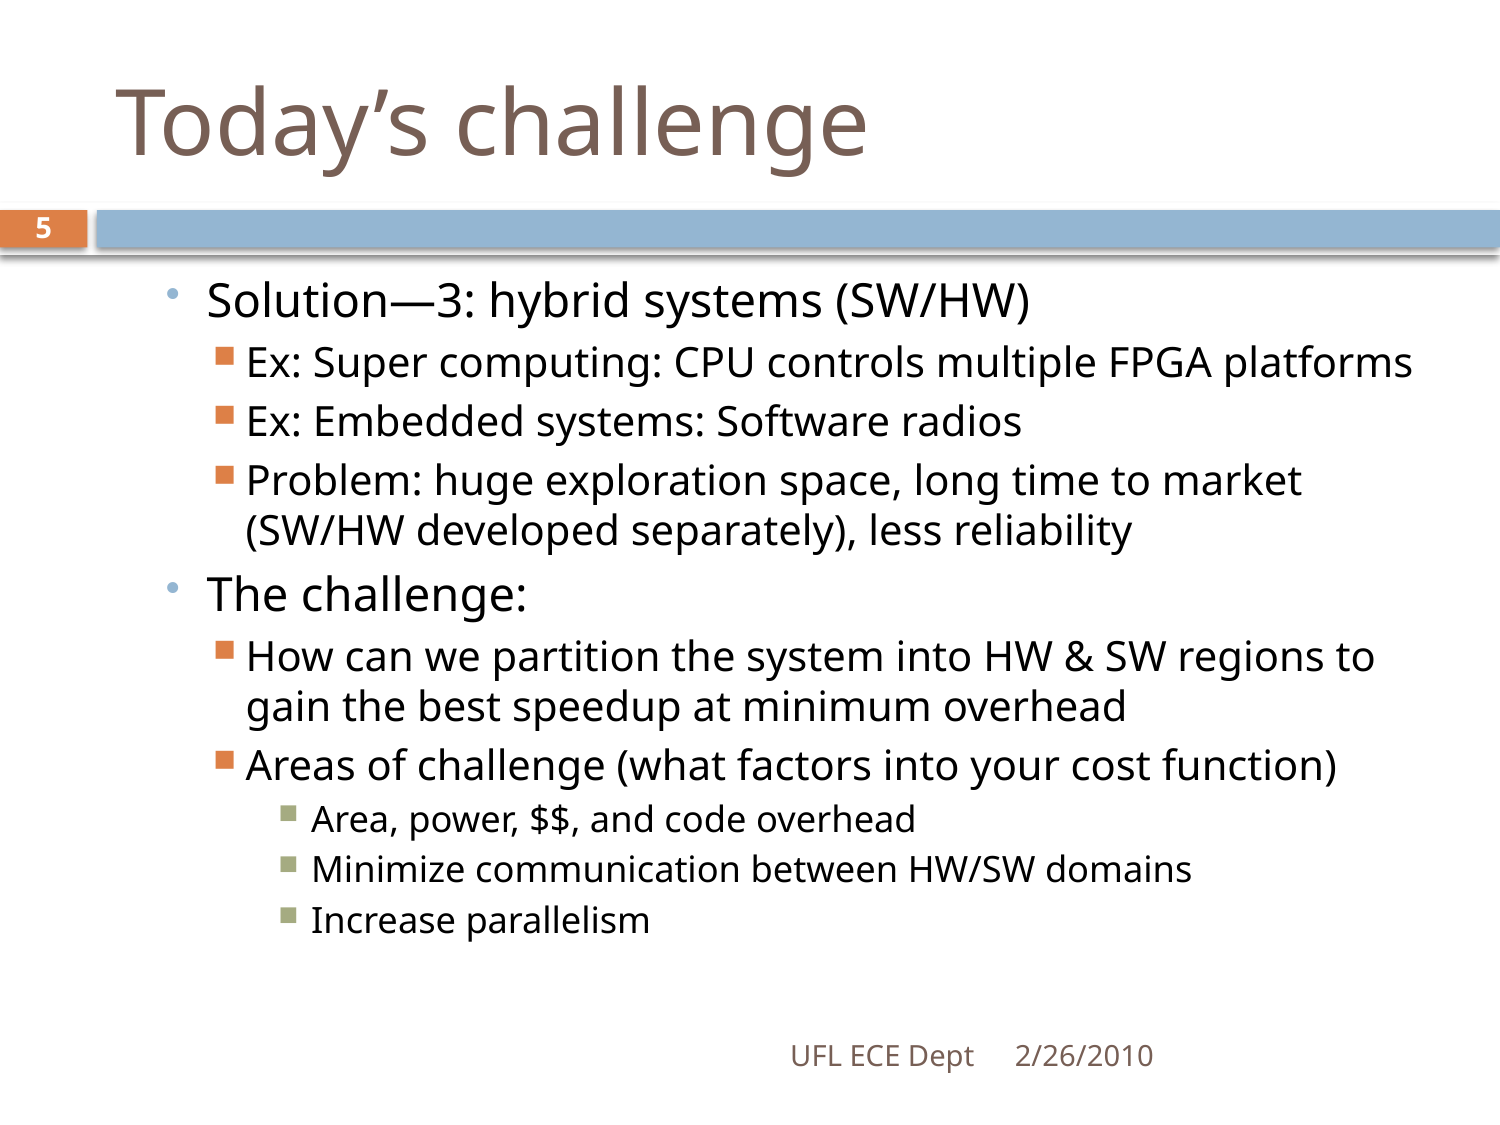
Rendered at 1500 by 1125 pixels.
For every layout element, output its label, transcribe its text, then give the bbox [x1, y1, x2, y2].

list Solution—3: hybrid systems (SW/HW) Ex: Super computing: CPU controls multiple FPGA platforms Ex: Embedded systems: Software radios Problem: huge exploration space, long time to market (SW/HW developed separately), less reliability The challenge: How can we partition the system into HW & SW regions to gain the best speedup at minimum overhead Areas of challenge (what factors into your cost function) Area, power, $$, and code overhead Minimize communication between HW/SW domains Increase parallelism [100, 262, 1438, 1000]
title Today’s challenge [100, 37, 1438, 200]
footer UFL ECE Dept [99, 1024, 990, 1085]
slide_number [999, 1025, 1438, 1085]
slide_number 5 [0, 208, 88, 249]
